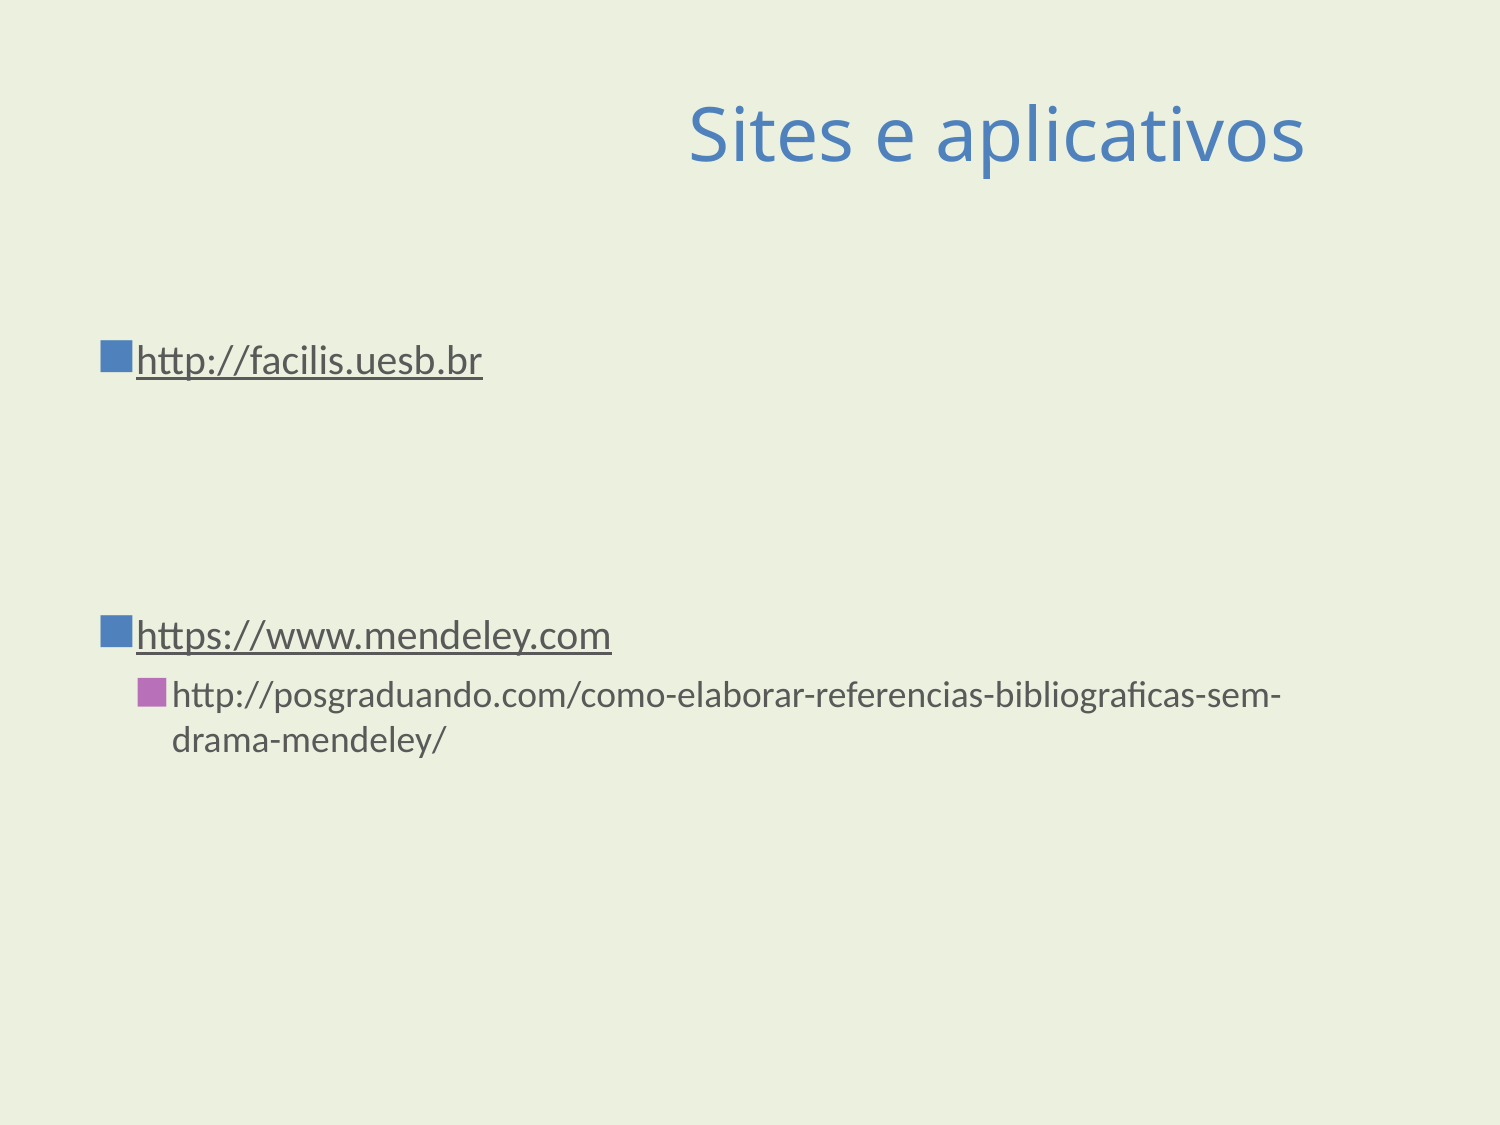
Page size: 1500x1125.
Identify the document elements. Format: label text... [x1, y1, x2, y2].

title Sites e aplicativos [81, 79, 1322, 263]
list http://facilis.uesb.br https://www.mendeley.com http://posgraduando.com/como-elaborar-referencias-bibliograficas-sem-drama-mendeley/ [81, 324, 1322, 1005]
